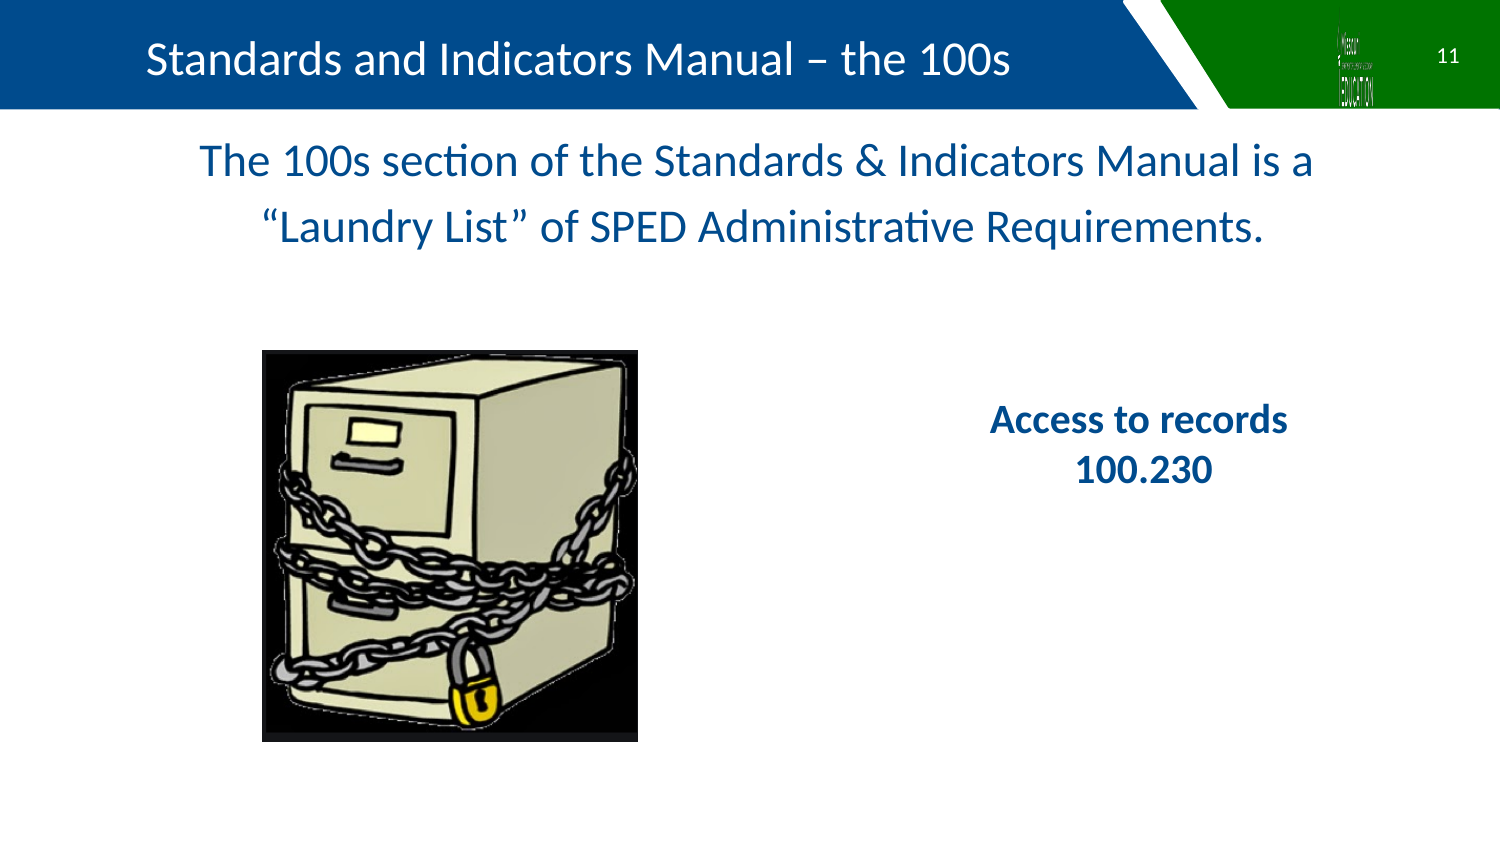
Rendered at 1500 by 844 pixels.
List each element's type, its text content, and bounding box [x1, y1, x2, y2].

picture [262, 350, 638, 742]
text_box Access to records 100.230 [975, 384, 1313, 500]
title Standards and Indicators Manual – the 100s [24, 19, 1150, 95]
picture [1337, 3, 1375, 110]
slide_number 11 [1400, 32, 1475, 78]
list The 100s section of the Standards & Indicators Manual is a “Laundry List” of SPED Administrative Requirements. [29, 121, 1479, 260]
